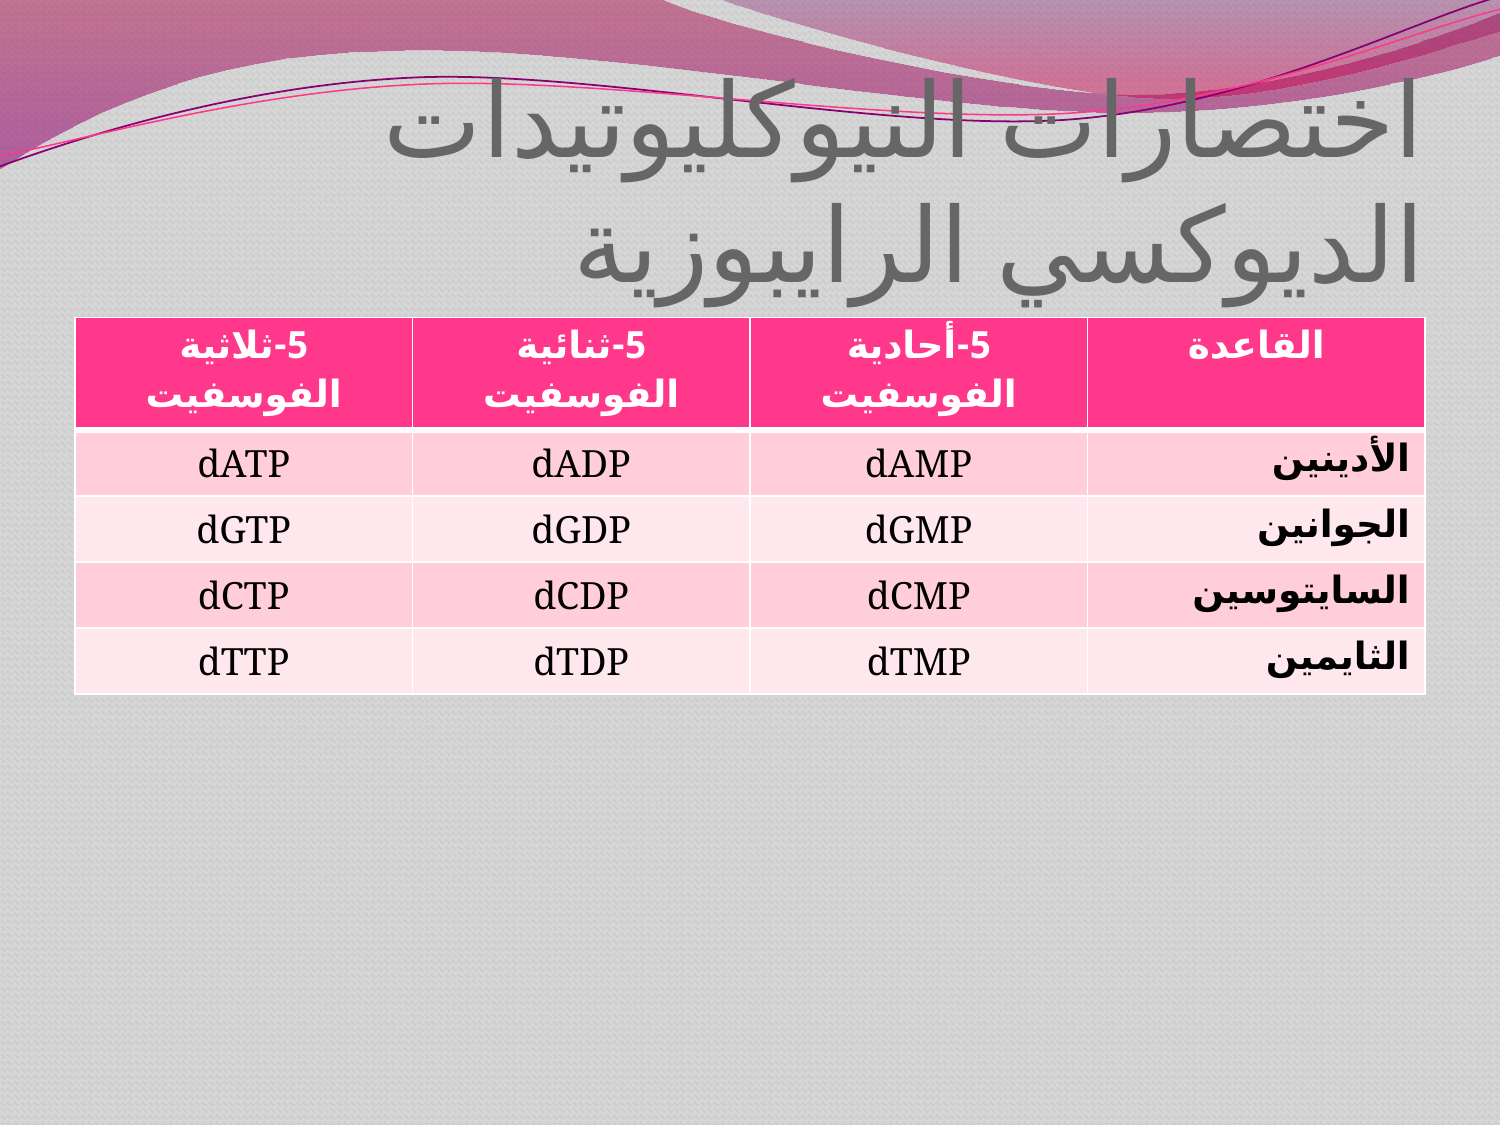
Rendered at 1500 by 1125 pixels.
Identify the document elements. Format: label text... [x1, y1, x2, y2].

table_cell dCTP [76, 563, 412, 627]
title اختصارات النيوكليوتيدات الديوكسي الرايبوزية [75, 115, 1425, 303]
table_cell dCMP [751, 563, 1087, 627]
table_cell dATP [76, 433, 412, 495]
table_cell الجوانين [1088, 497, 1424, 561]
table_cell dGTP [76, 497, 412, 561]
table_cell dGDP [413, 497, 749, 561]
table_cell dTMP [751, 629, 1087, 693]
table_header القاعدة [1088, 318, 1424, 427]
table_cell dGMP [751, 497, 1087, 561]
table_cell السايتوسين [1088, 563, 1424, 627]
table_header 5-ثنائية الفوسفيت [413, 318, 749, 427]
table_cell الثايمين [1088, 629, 1424, 693]
table_header 5-ثلاثية الفوسفيت [76, 318, 412, 427]
table_cell dADP [413, 433, 749, 495]
table_cell dAMP [751, 433, 1087, 495]
table_cell dCDP [413, 563, 749, 627]
table_cell dTDP [413, 629, 749, 693]
table_cell dTTP [76, 629, 412, 693]
table_header 5-أحادية الفوسفيت [751, 318, 1087, 427]
table_cell الأدينين [1088, 433, 1424, 495]
